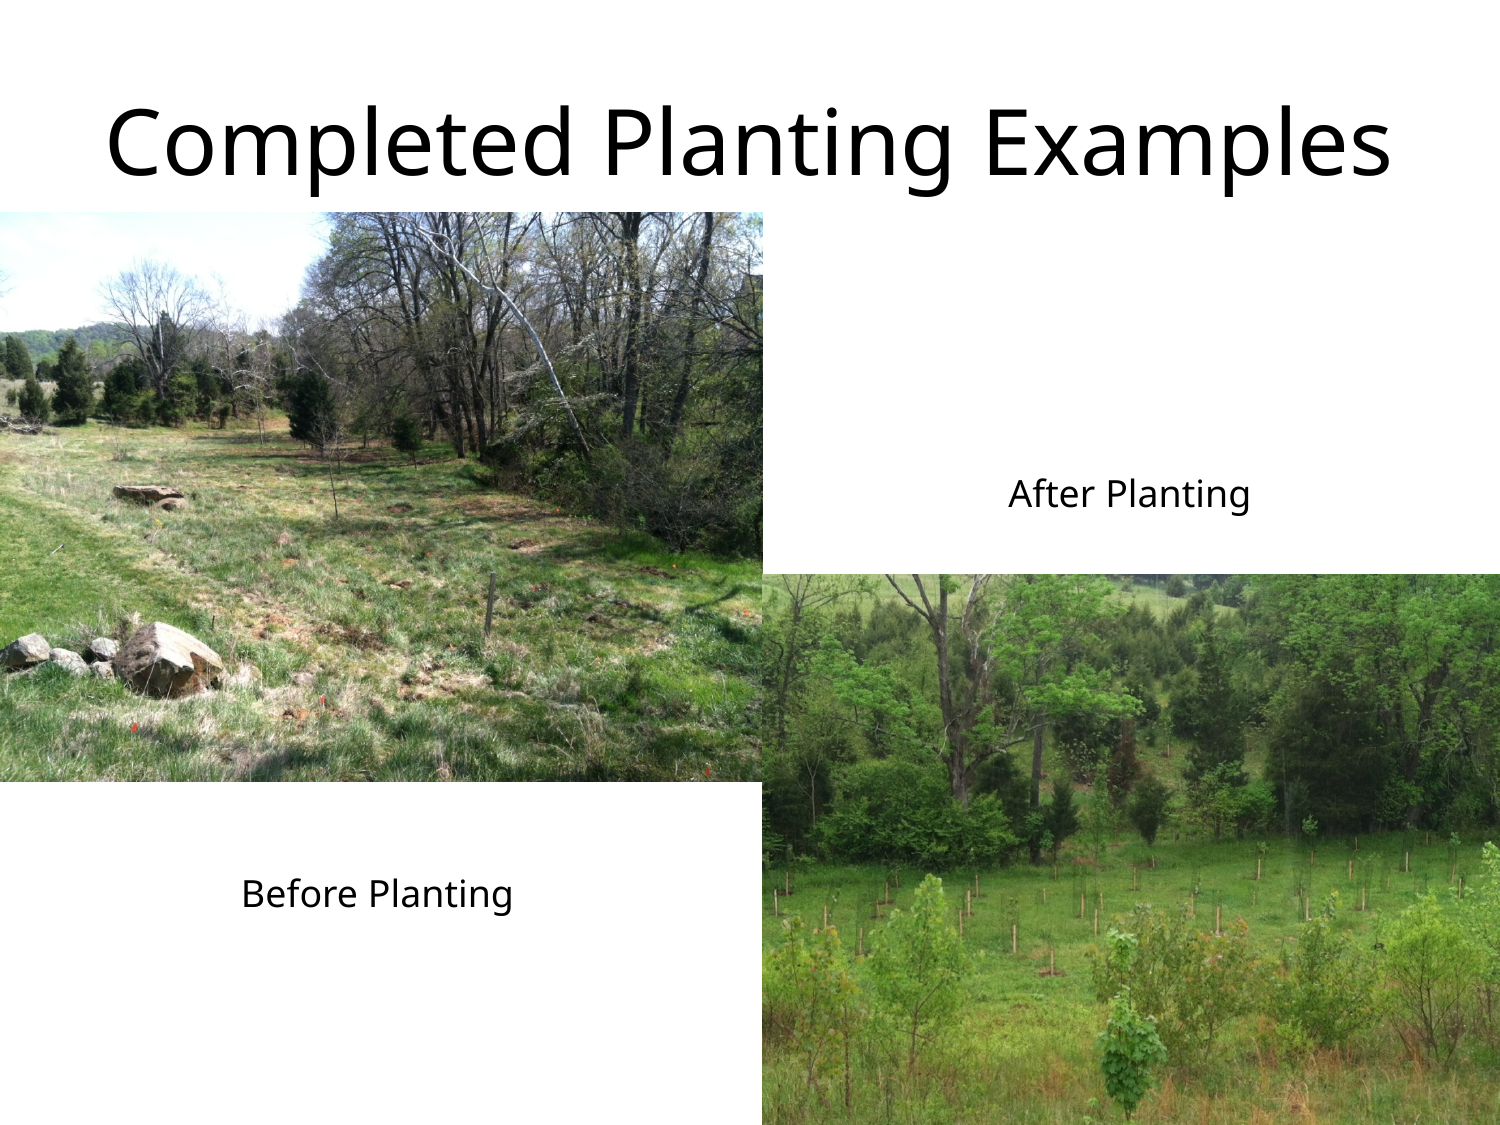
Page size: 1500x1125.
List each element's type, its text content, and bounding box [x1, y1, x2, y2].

text_box After Planting [993, 462, 1267, 523]
title Completed Planting Examples [75, 45, 1425, 233]
picture [762, 573, 1500, 1125]
text_box Before Planting [226, 862, 530, 923]
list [0, 212, 763, 783]
